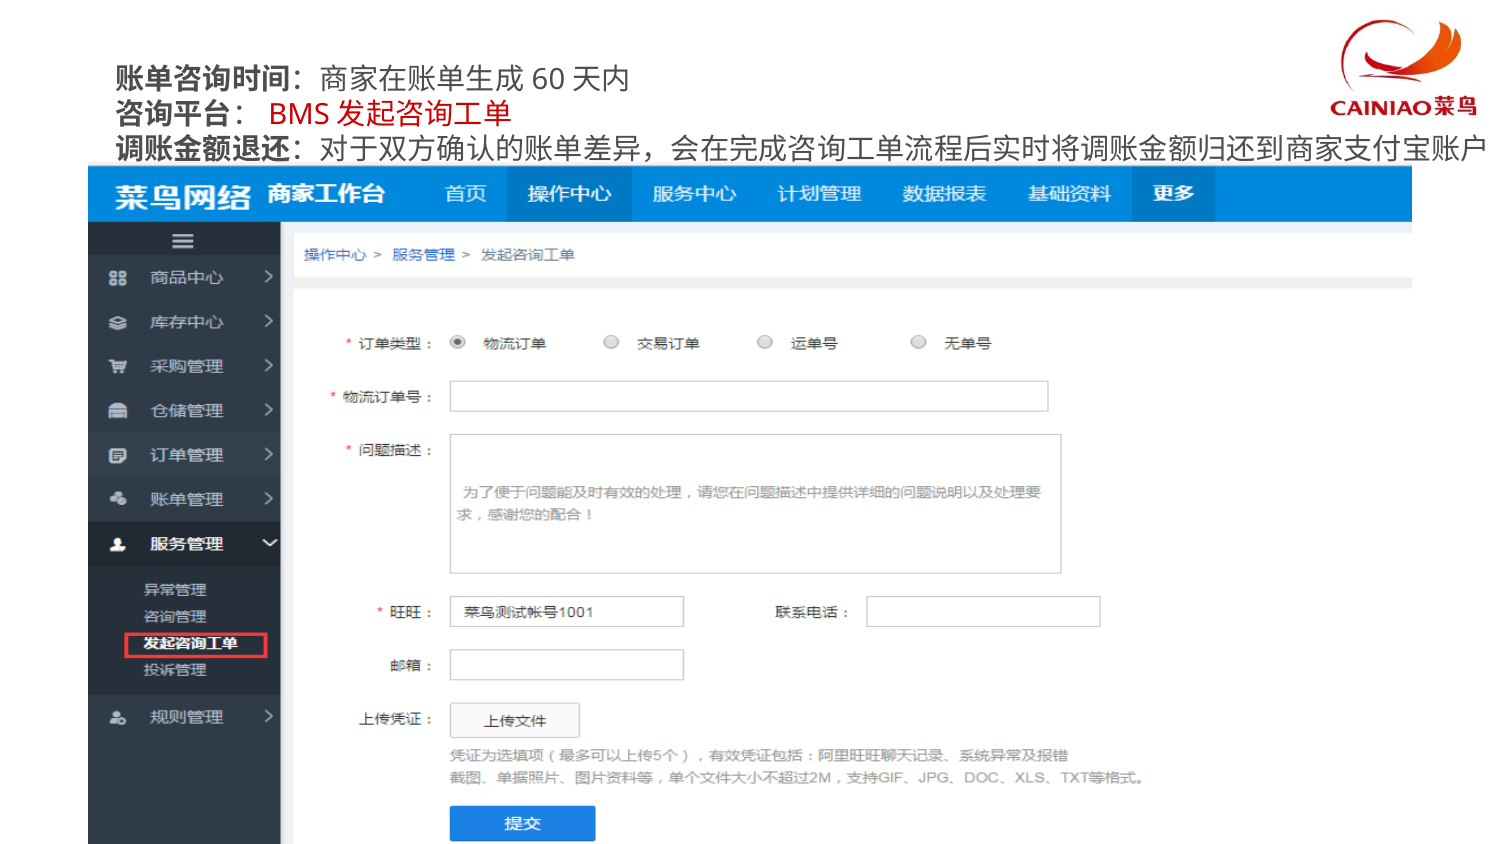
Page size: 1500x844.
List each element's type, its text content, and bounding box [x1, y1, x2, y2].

picture [1314, 6, 1495, 52]
picture [88, 162, 1412, 844]
text_box 账单咨询时间：商家在账单生成60天内 咨询平台：BMS发起咨询工单 调账金额退还：对于双方确认的账单差异，会在完成咨询工单流程后实时将调账金额归还到商家支付宝账户 [100, 52, 1500, 173]
